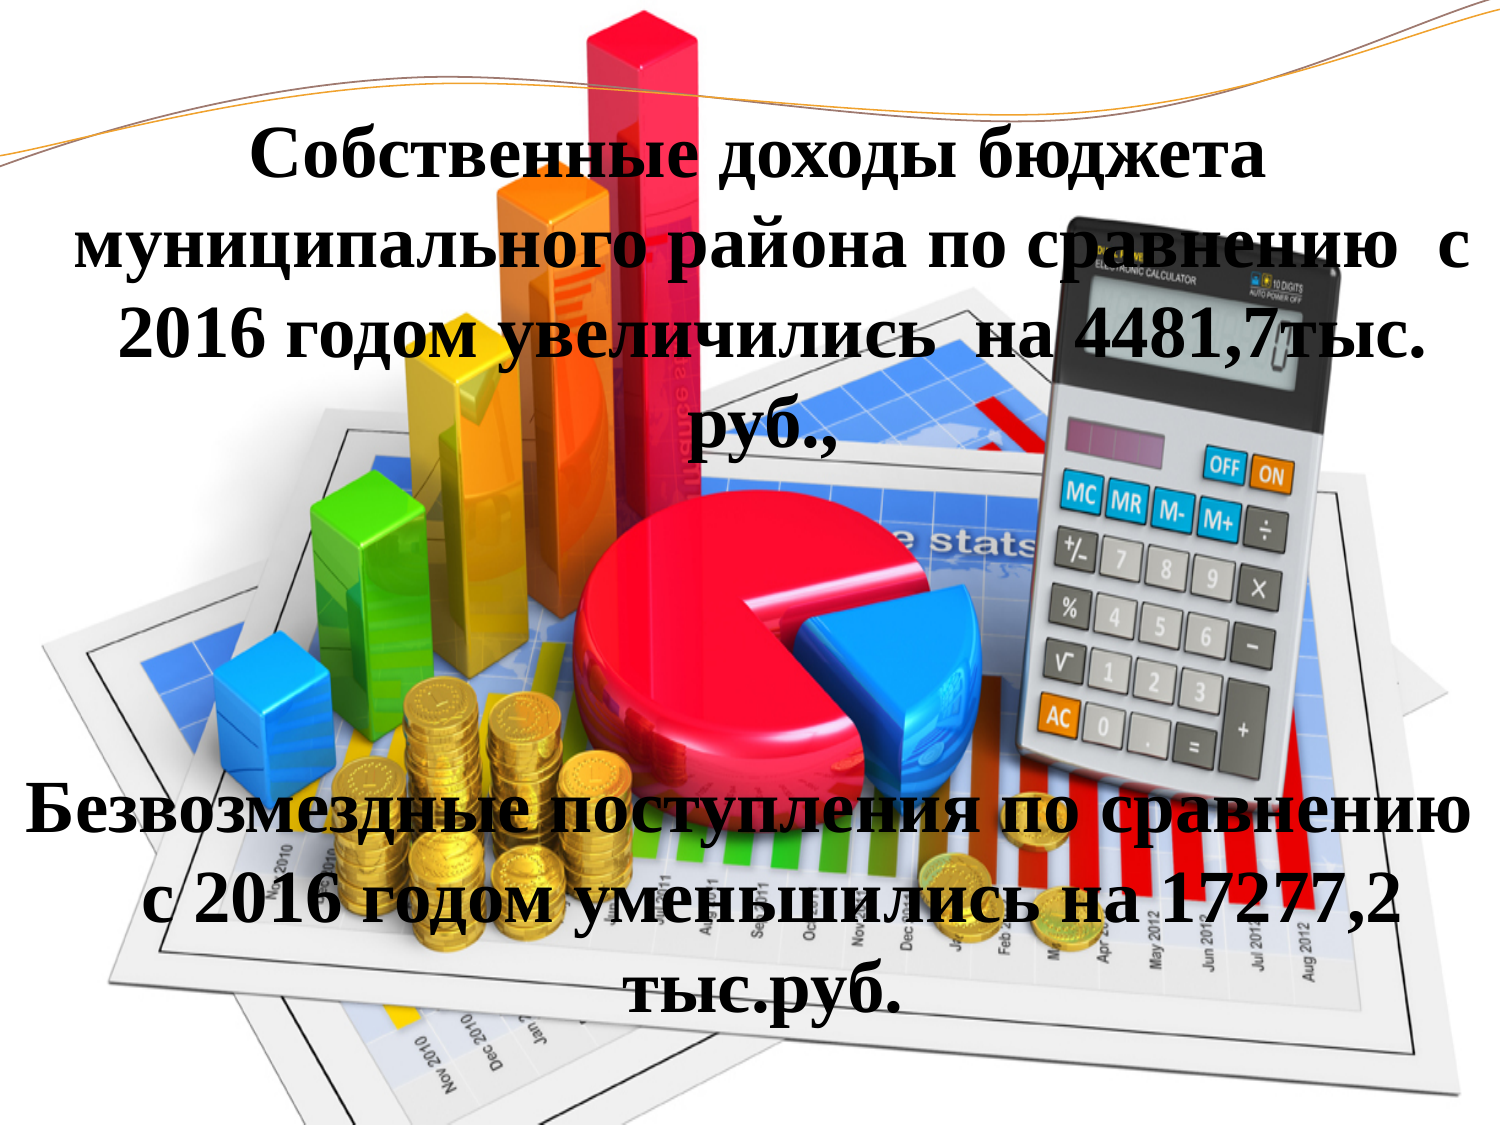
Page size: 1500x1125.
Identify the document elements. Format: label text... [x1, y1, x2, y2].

list Собственные доходы бюджета муниципального района по сравнению с 2016 годом увеличились на 4481,7тыс. руб., Безвозмездные поступления по сравнению с 2016 годом уменьшились на 17277,2 тыс.руб. [0, 0, 1500, 1125]
